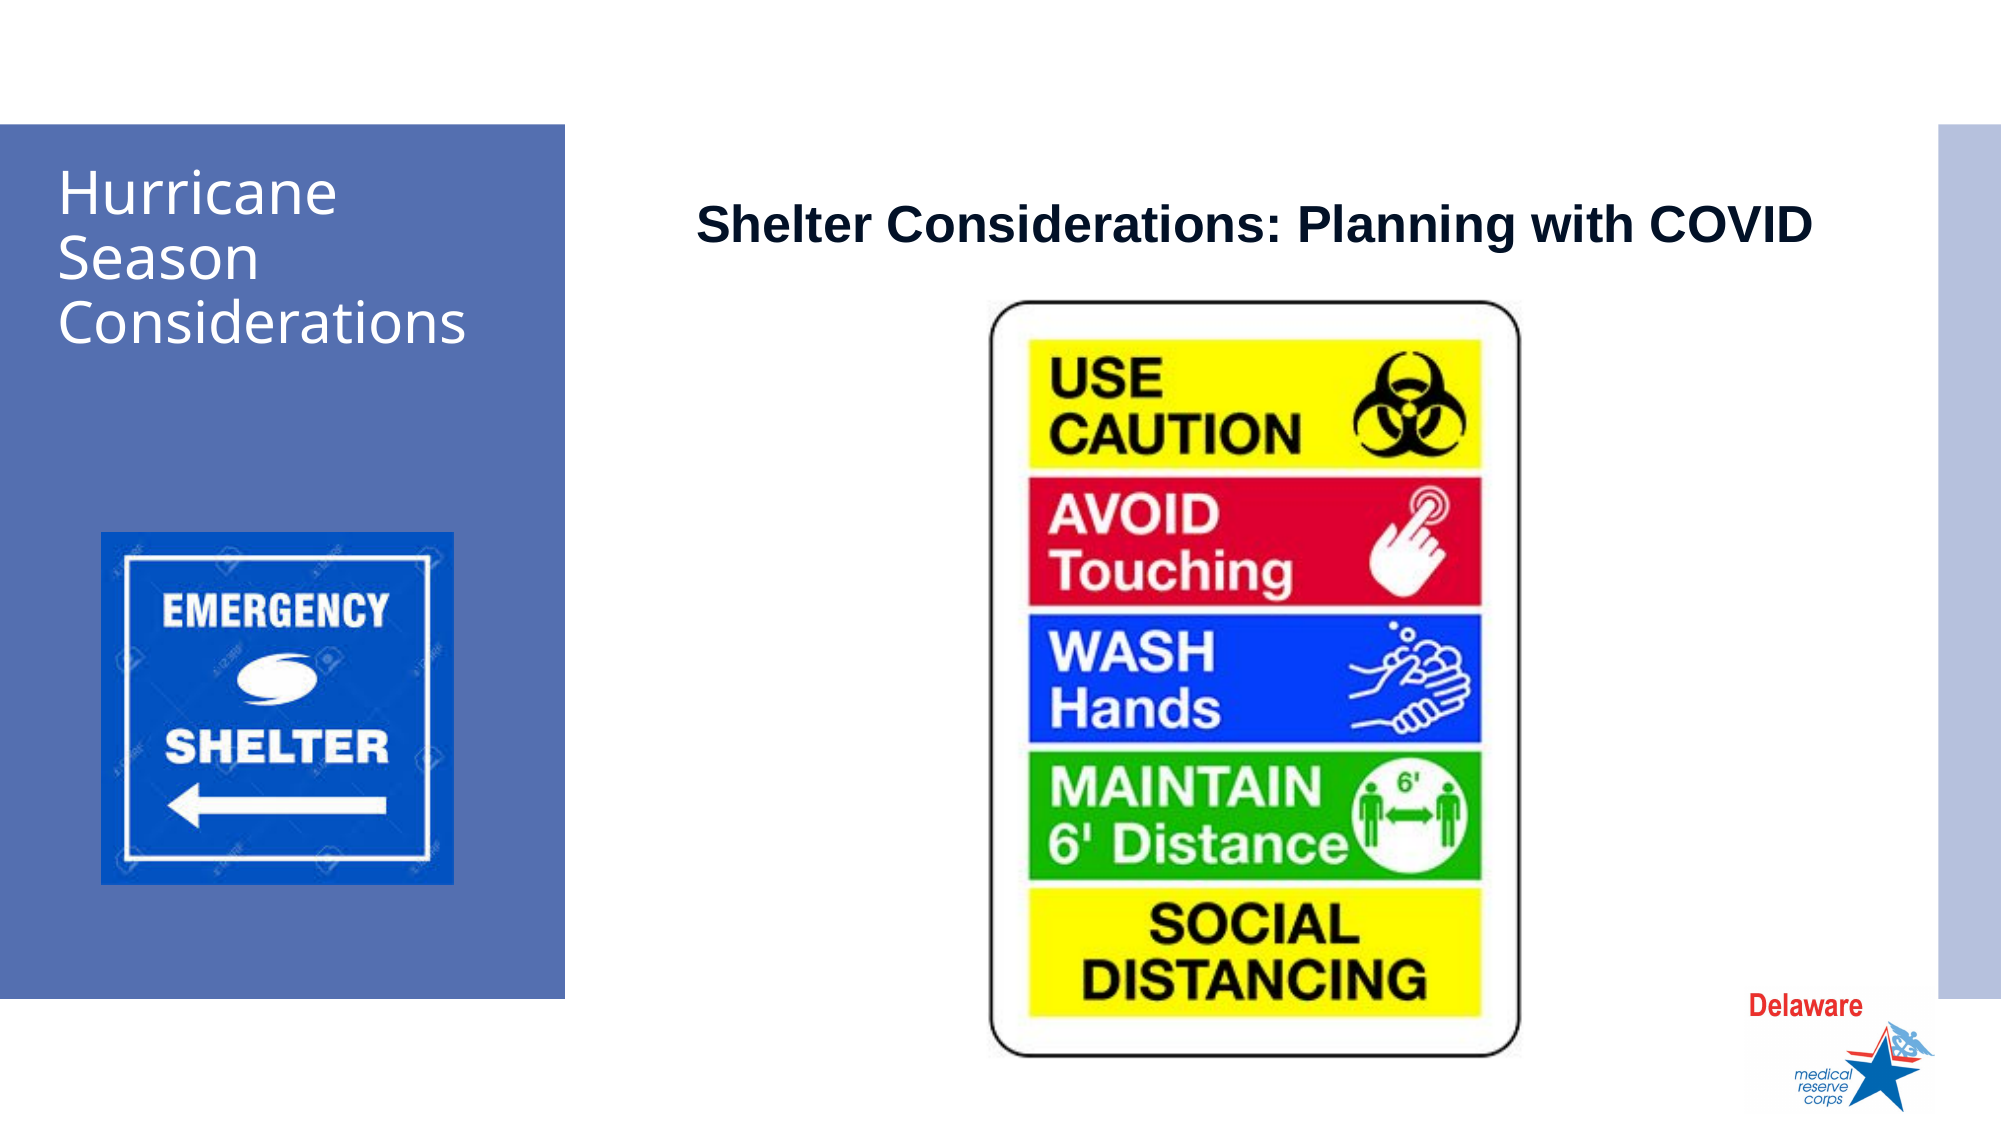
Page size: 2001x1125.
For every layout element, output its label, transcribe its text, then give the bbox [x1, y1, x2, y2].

list Shelter Considerations: Planning with COVID [577, 126, 1934, 305]
picture [1744, 986, 1935, 1114]
picture [101, 532, 454, 885]
picture [860, 285, 1650, 1075]
title Hurricane Season Considerations [41, 155, 553, 578]
